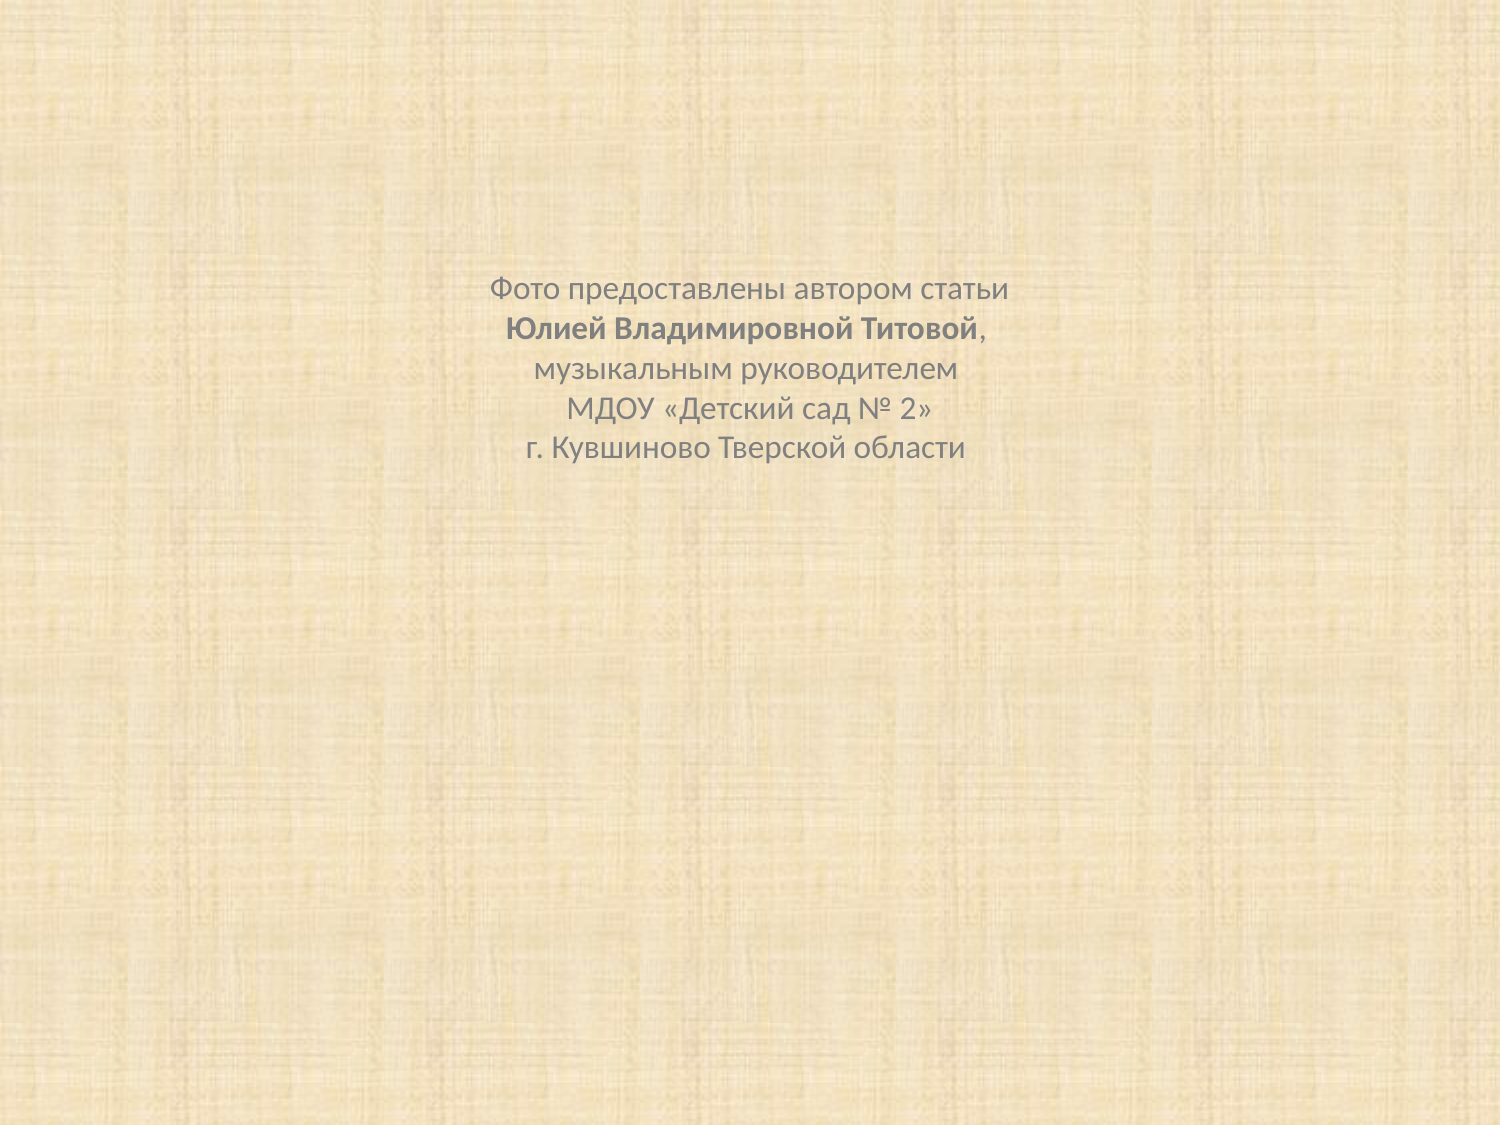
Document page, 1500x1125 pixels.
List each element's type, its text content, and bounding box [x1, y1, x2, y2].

title Фото предоставлены автором статьи Юлией Владимировной Титовой, музыкальным руководителем МДОУ «Детский сад № 2» г. Кувшиново Тверской области [75, 45, 1425, 727]
